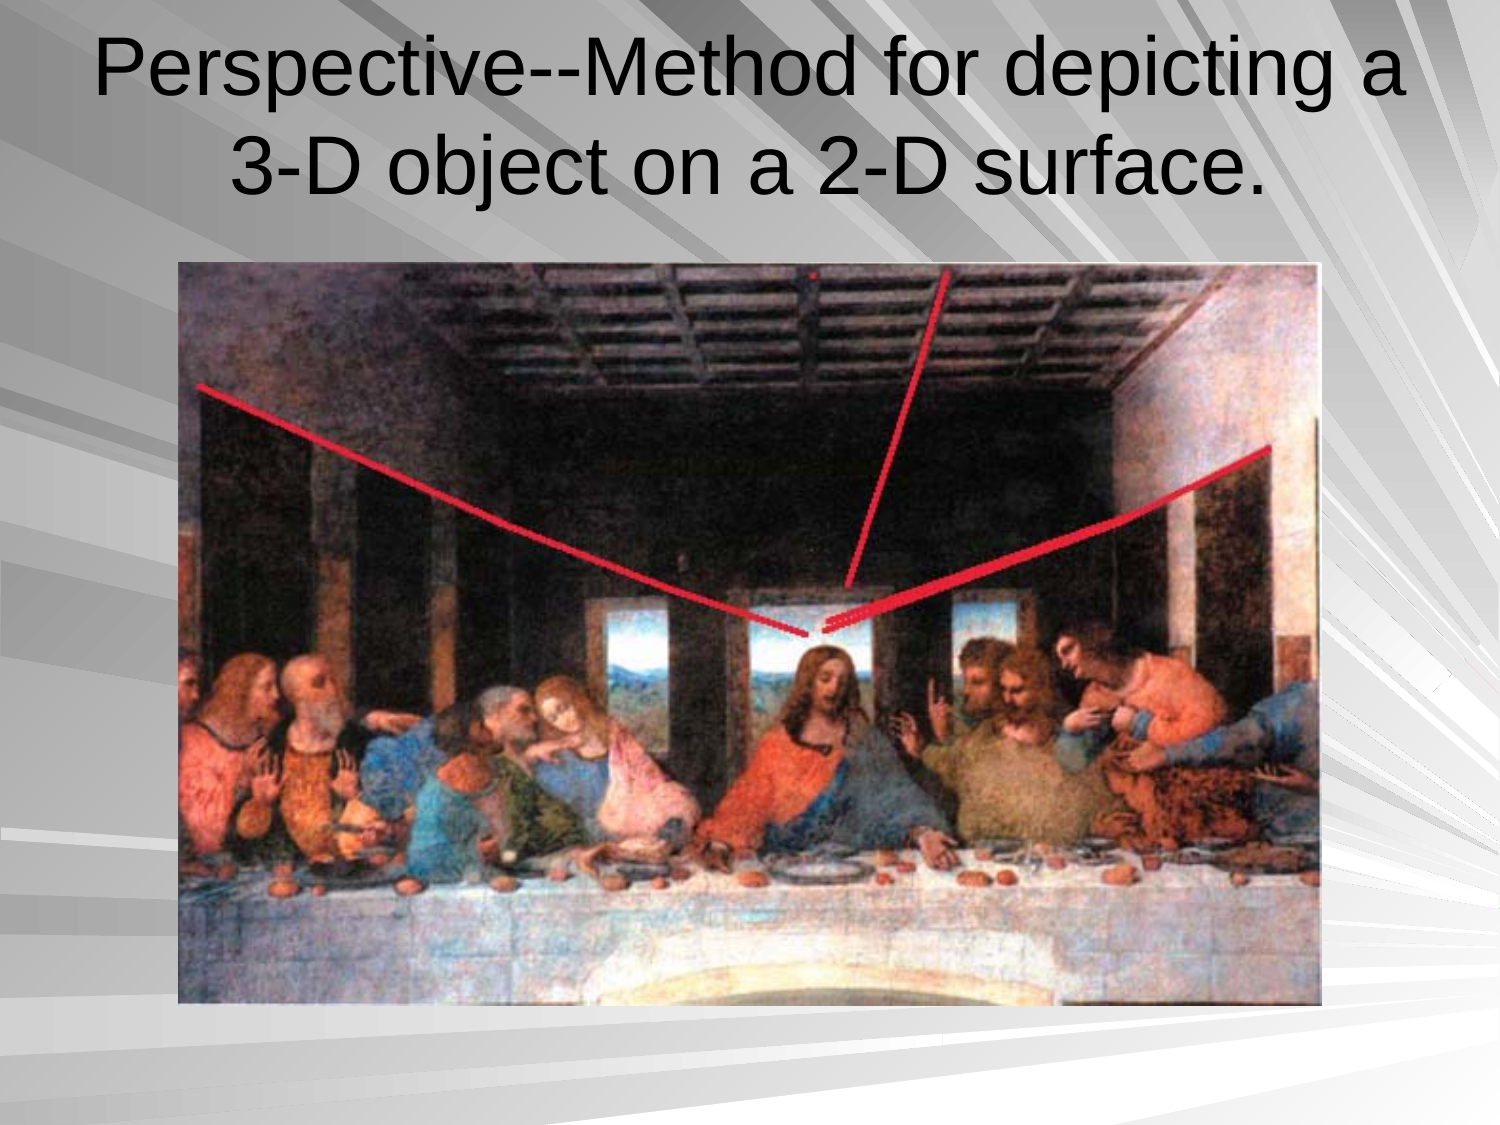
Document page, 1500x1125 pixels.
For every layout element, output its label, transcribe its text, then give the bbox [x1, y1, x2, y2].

title Perspective--Method for depicting a 3-D object on a 2-D surface. [75, 50, 1425, 284]
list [178, 262, 1322, 1006]
